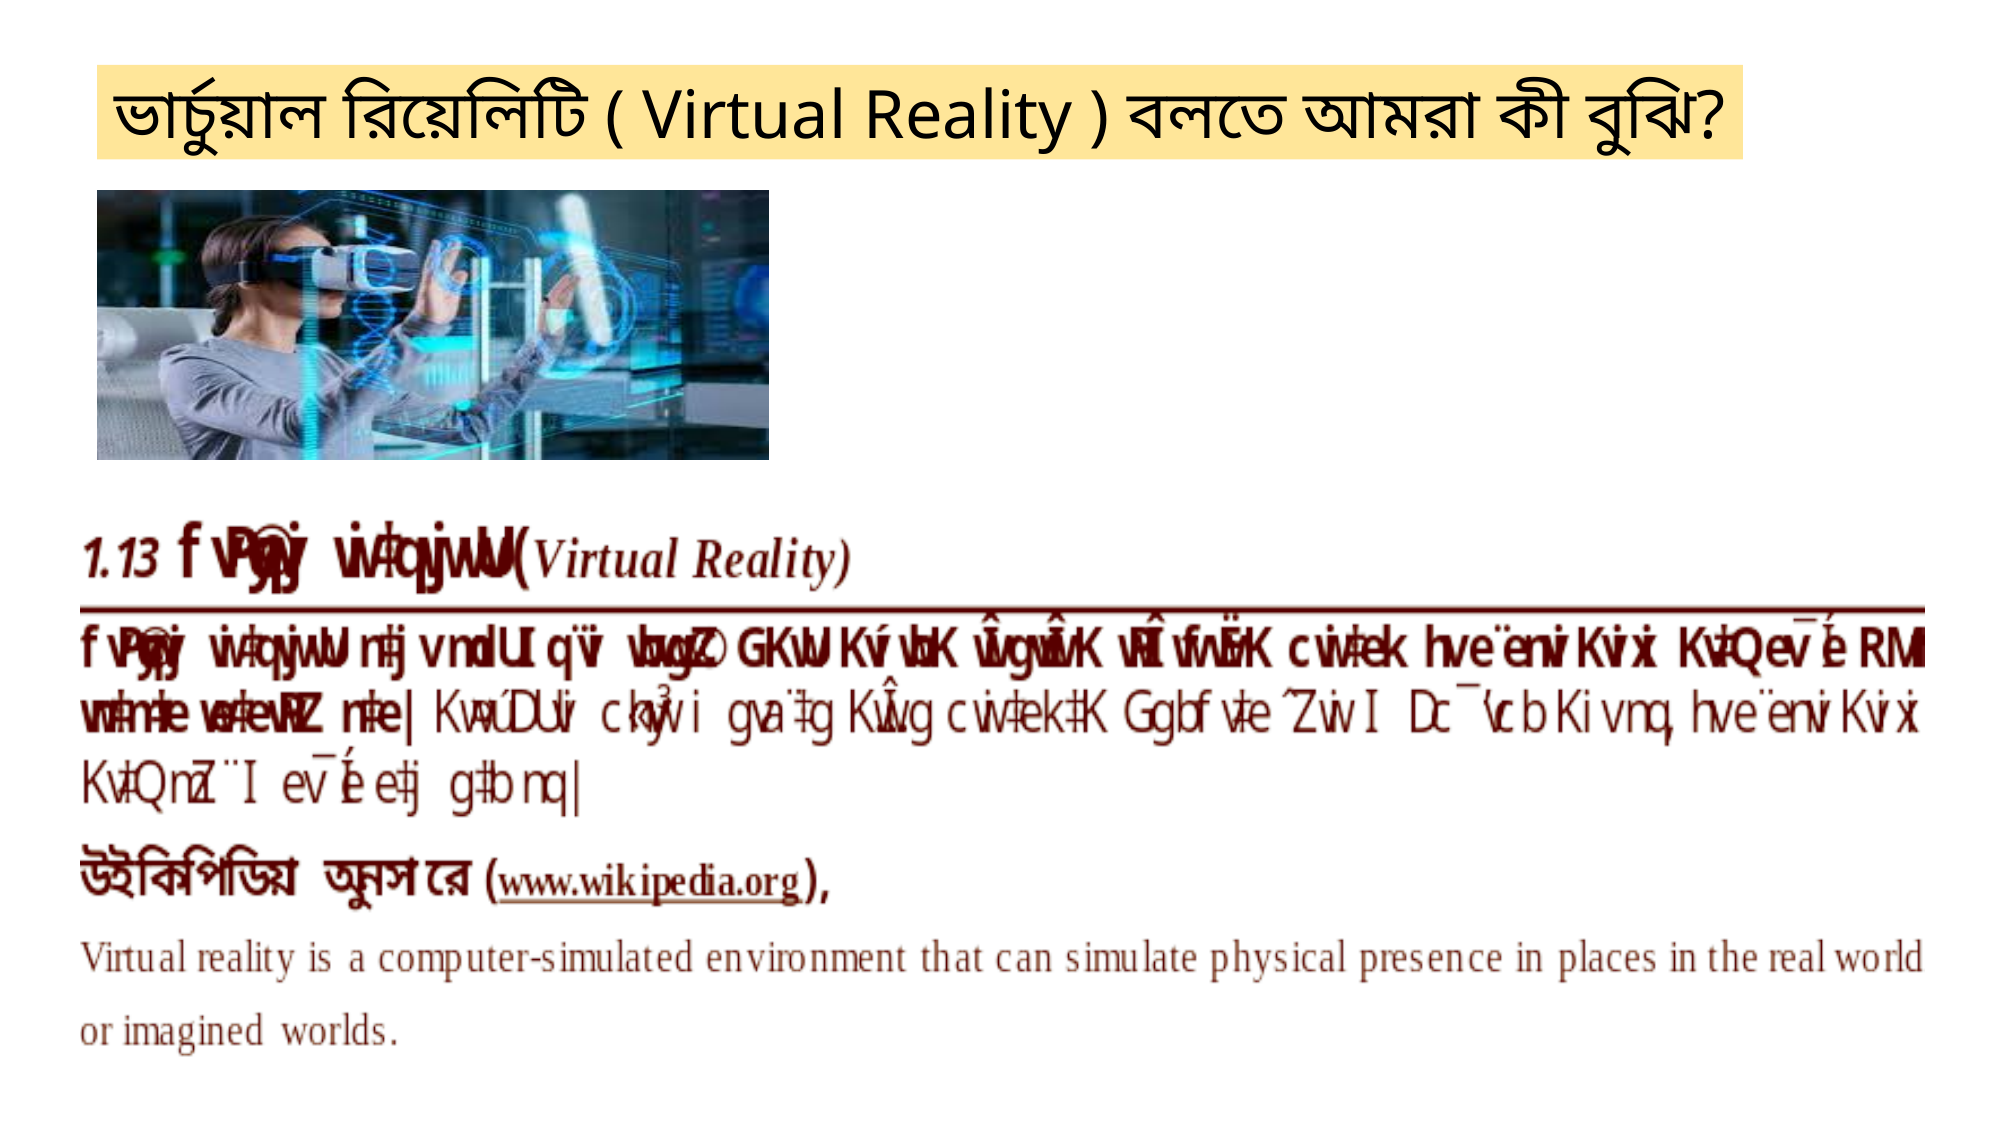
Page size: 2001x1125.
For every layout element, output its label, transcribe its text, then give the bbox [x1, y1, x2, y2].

text_box ভার্চুয়াল রিয়েলিটি ( Virtual Reality ) বলতে আমরা কী বুঝি? [97, 64, 1743, 160]
picture [80, 190, 1925, 1065]
